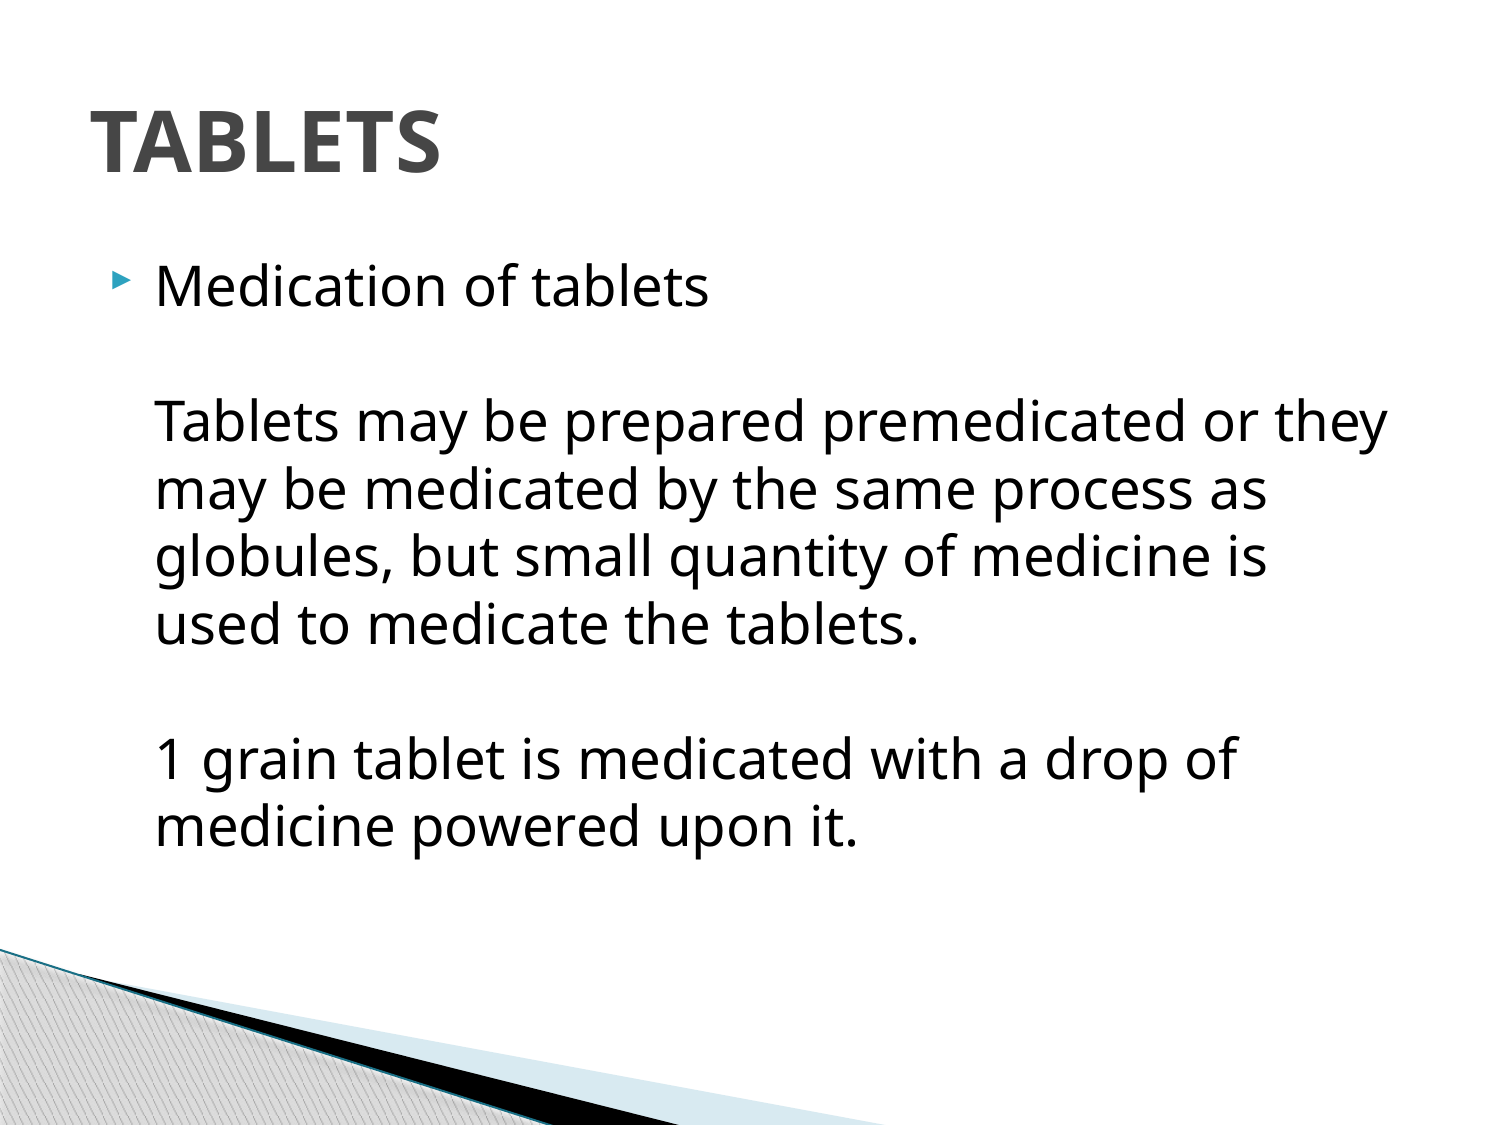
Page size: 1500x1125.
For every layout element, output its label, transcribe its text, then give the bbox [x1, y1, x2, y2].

title TABLETS [75, 45, 1425, 233]
list Medication of tablets Tablets may be prepared premedicated or they may be medicated by the same process as globules, but small quantity of medicine is used to medicate the tablets. 1 grain tablet is medicated with a drop of medicine powered upon it. [75, 243, 1425, 986]
